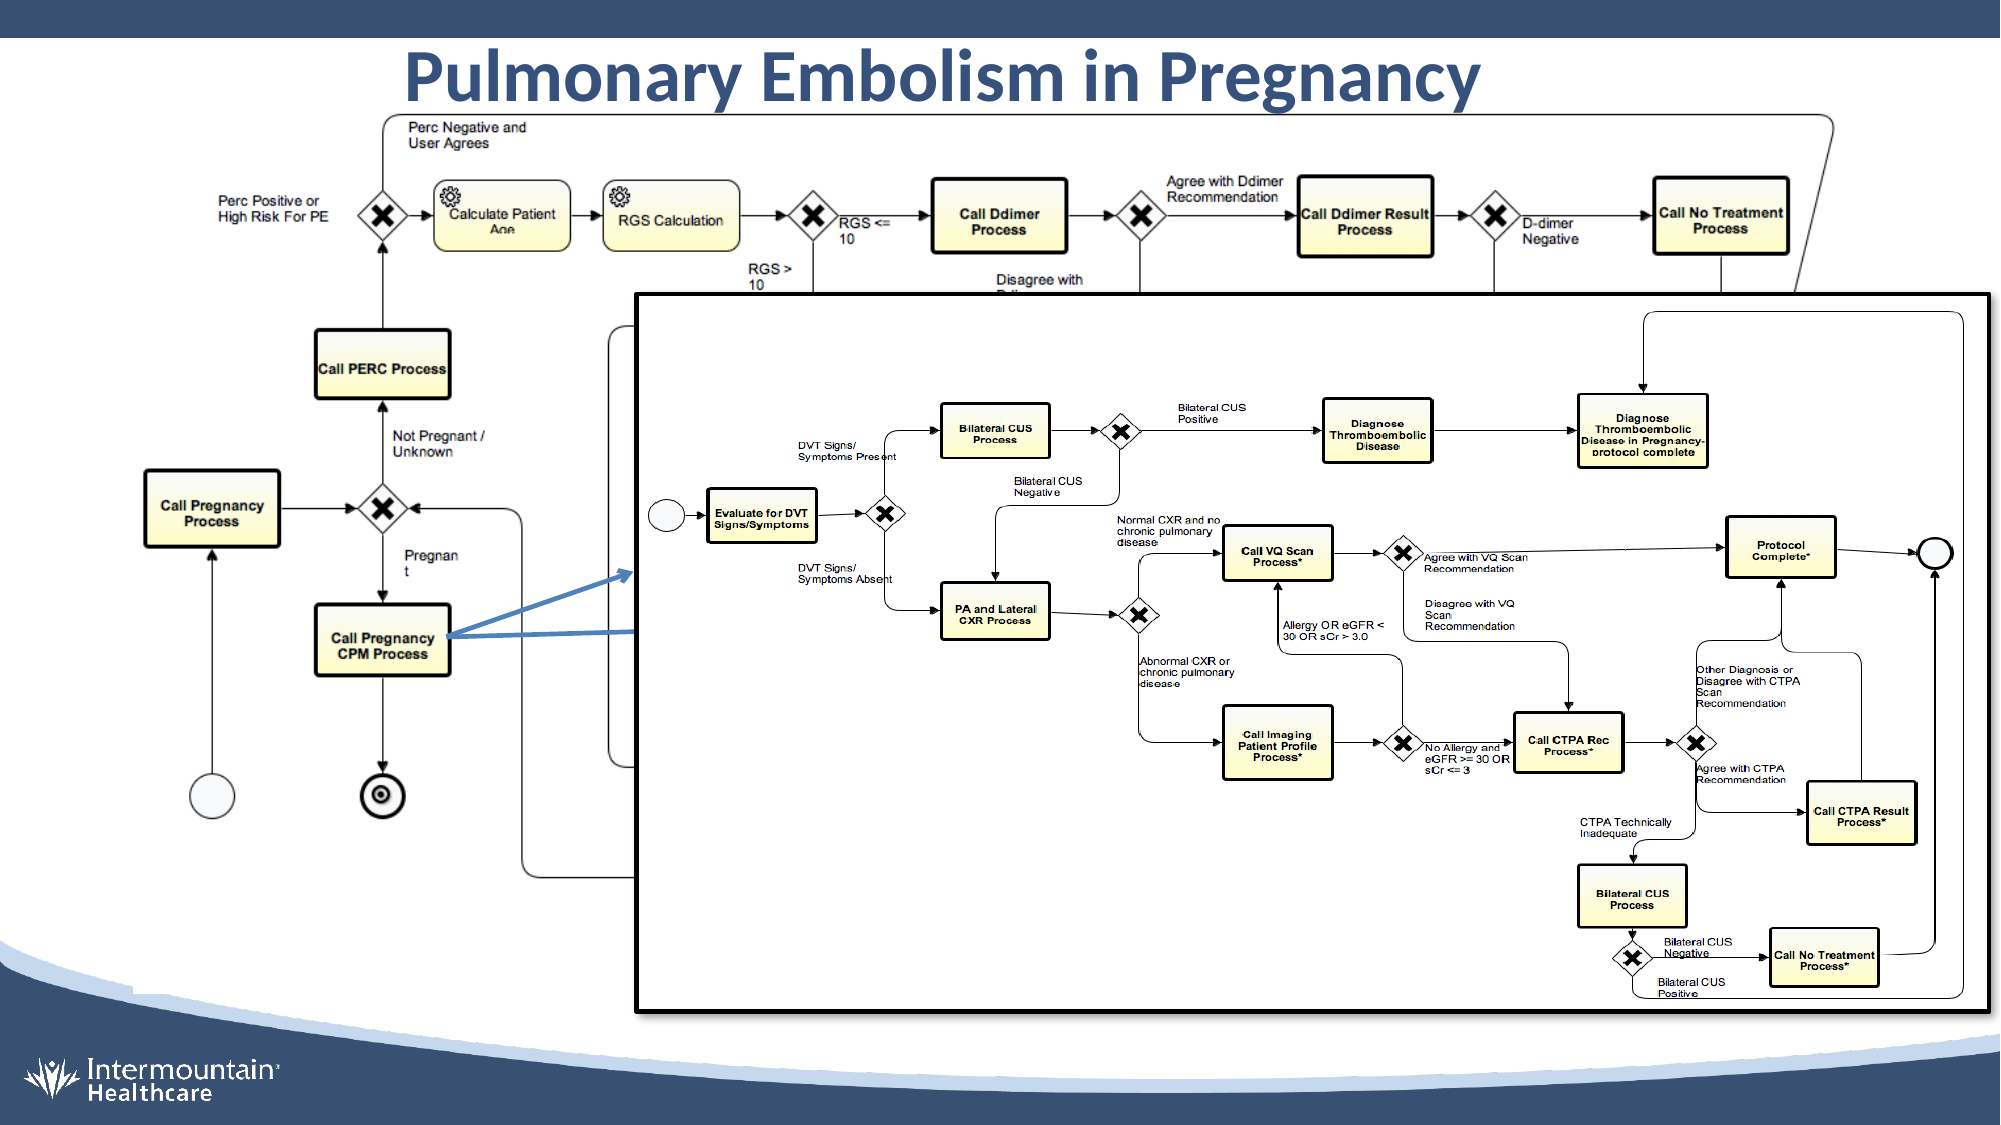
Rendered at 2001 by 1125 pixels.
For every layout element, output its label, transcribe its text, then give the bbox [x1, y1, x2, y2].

title Pulmonary Embolism in Pregnancy [389, 12, 2000, 125]
picture [0, 0, 2000, 38]
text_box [446, 296, 1987, 1010]
picture [0, 97, 2000, 1125]
